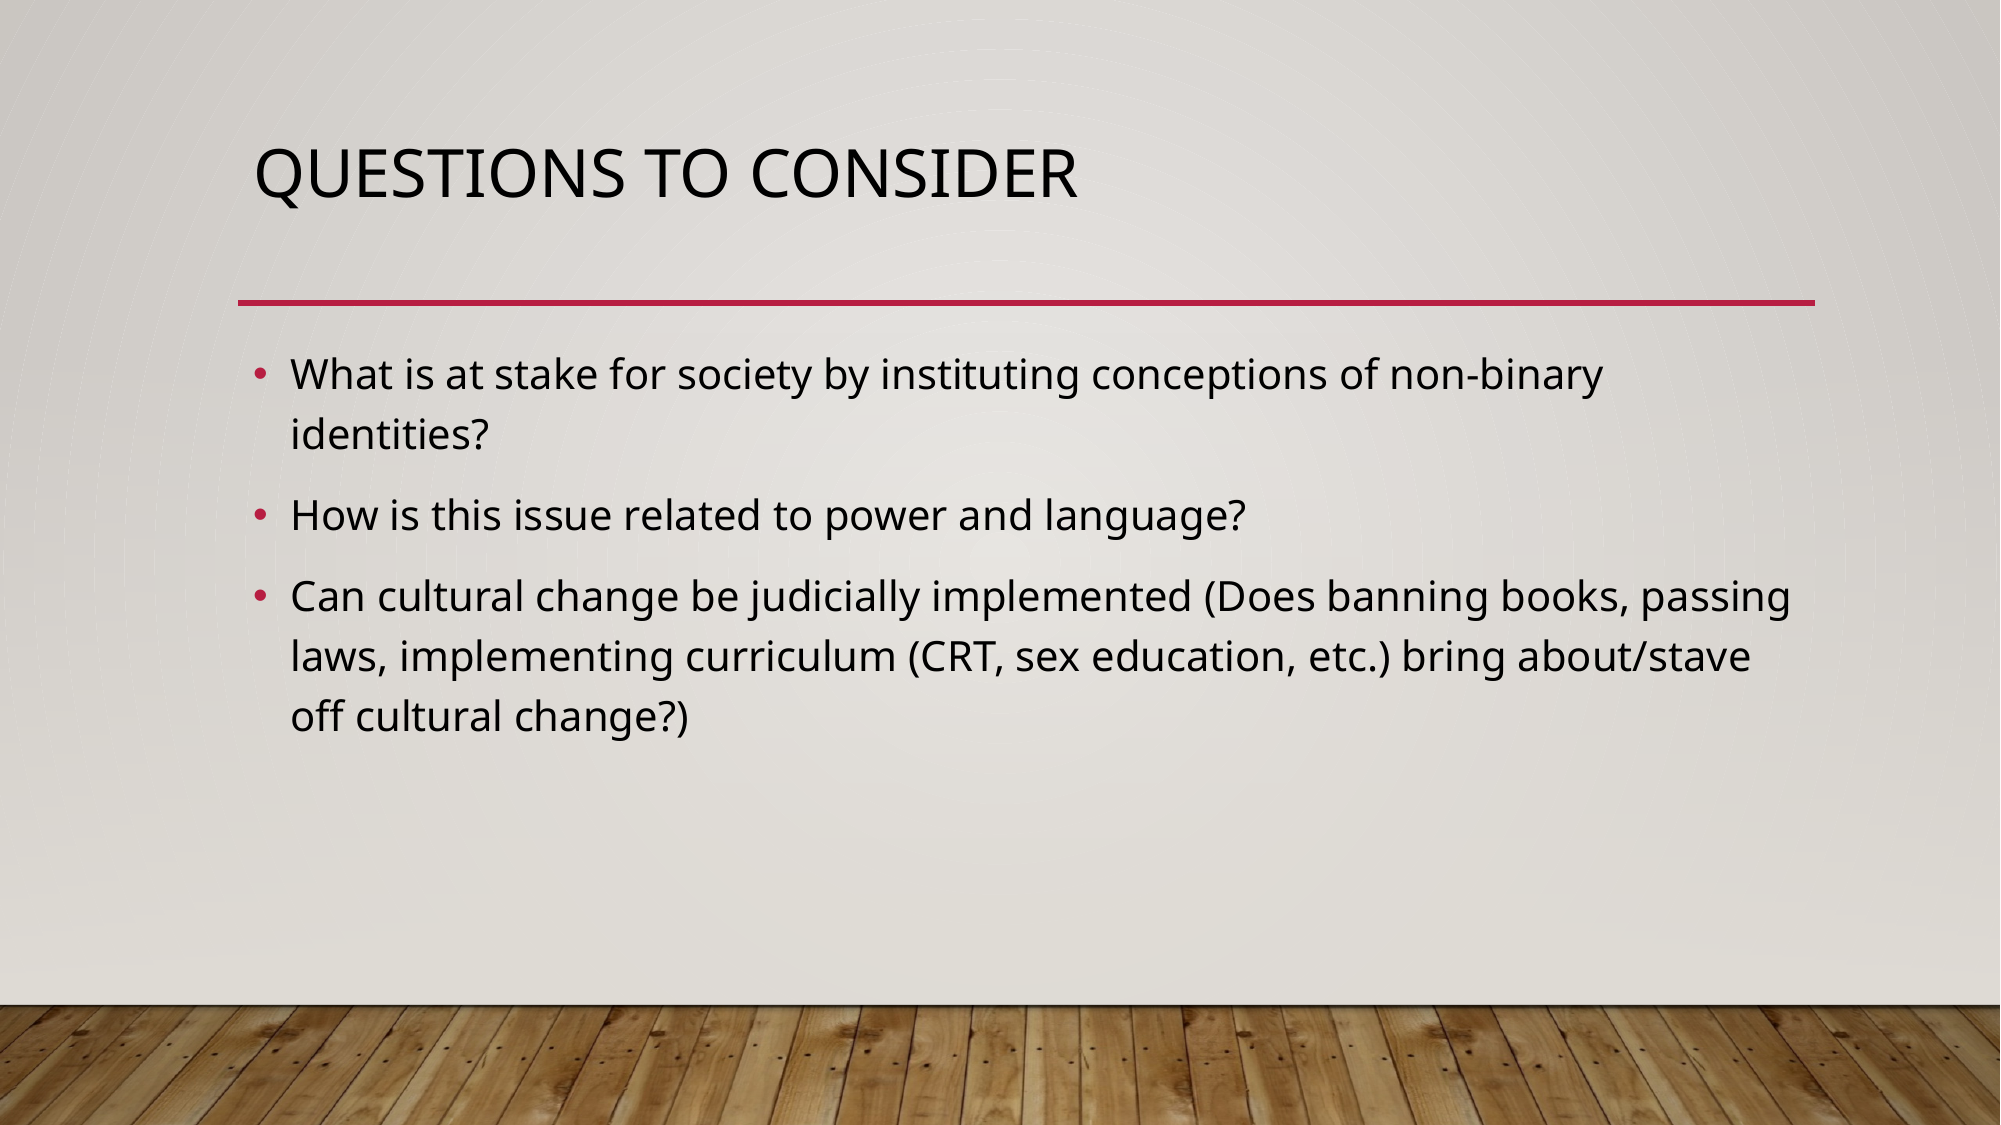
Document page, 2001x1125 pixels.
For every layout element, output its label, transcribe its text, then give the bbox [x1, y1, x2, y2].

picture [0, 1005, 2000, 1125]
title Questions to Consider [238, 131, 1814, 305]
list What is at stake for society by instituting conceptions of non-binary identities? How is this issue related to power and language? Can cultural change be judicially implemented (Does banning books, passing laws, implementing curriculum (CRT, sex education, etc.) bring about/stave off cultural change?) [238, 330, 1814, 897]
